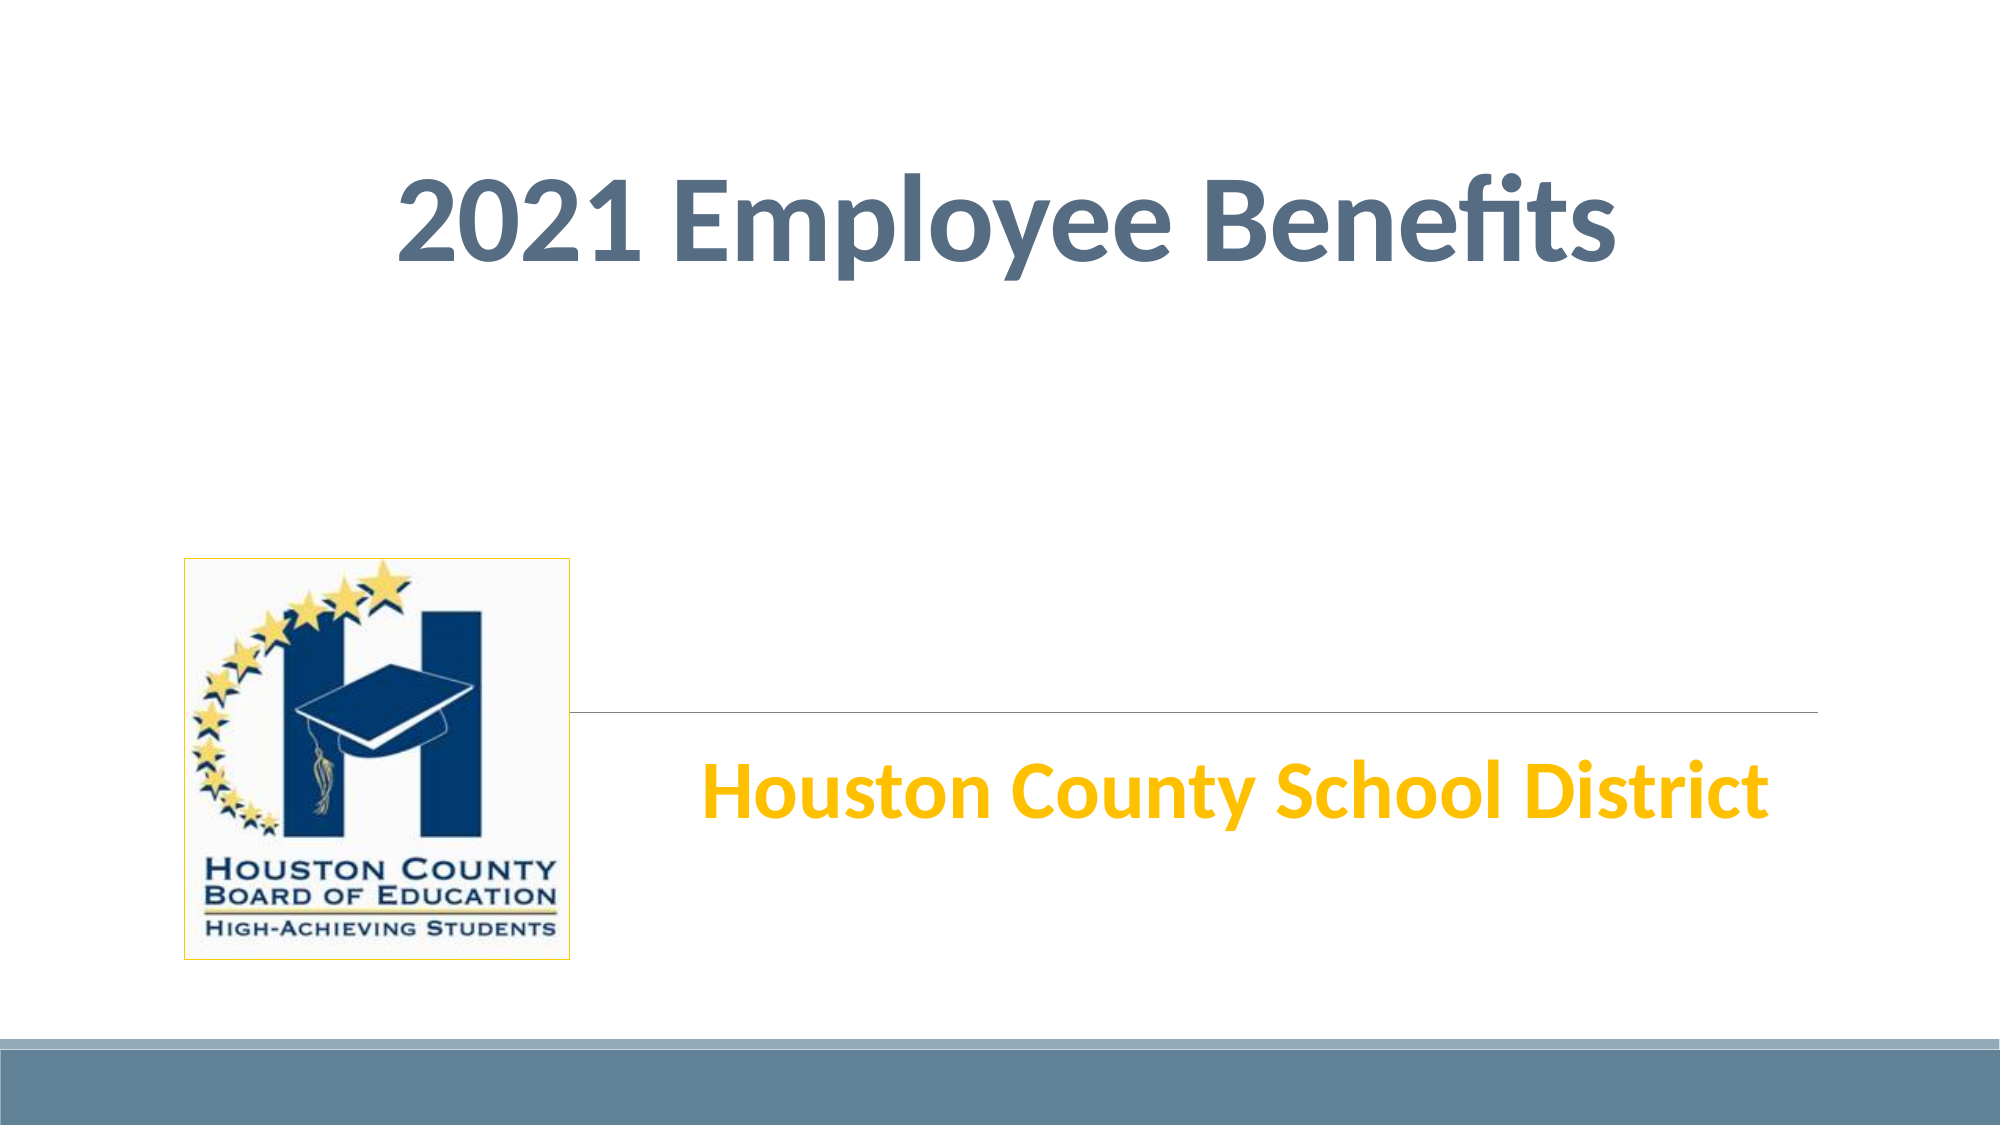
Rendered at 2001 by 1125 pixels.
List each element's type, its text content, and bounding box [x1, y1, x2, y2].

text_box Houston County School District [598, 739, 1874, 832]
picture [184, 557, 570, 961]
title 2021 Employee Benefits [142, 149, 1898, 445]
